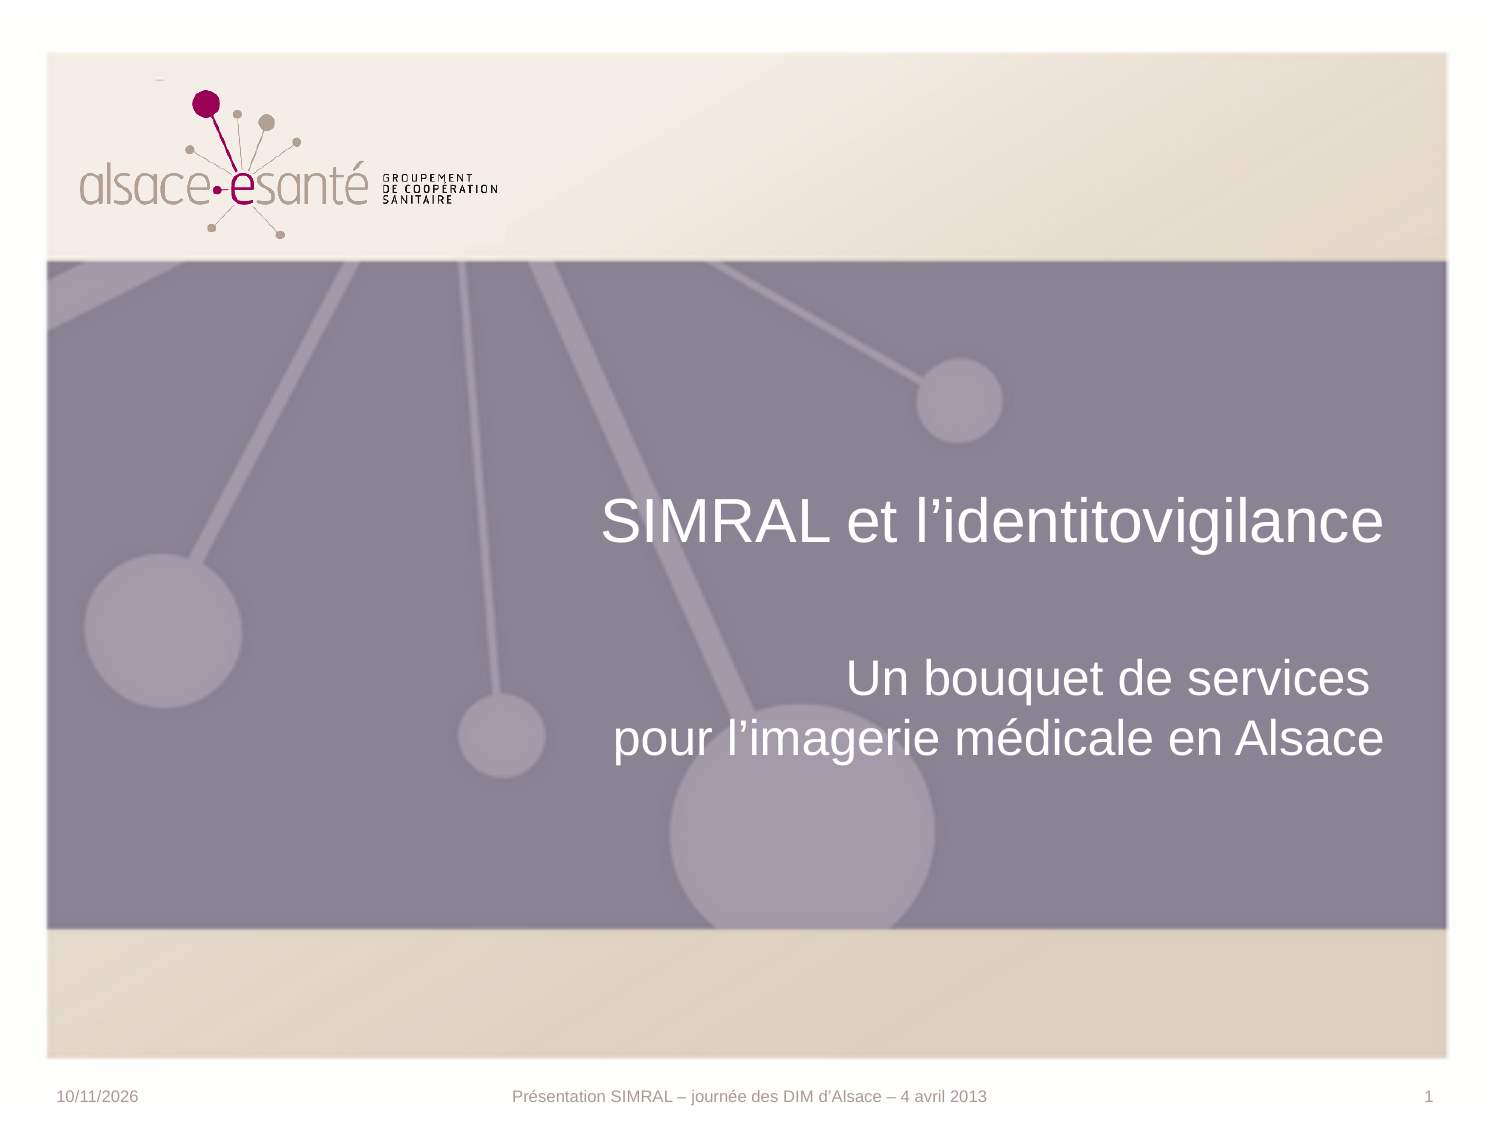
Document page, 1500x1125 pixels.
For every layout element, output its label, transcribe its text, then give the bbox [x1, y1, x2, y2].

picture [0, 7, 1495, 1106]
slide_number 1 [1305, 1073, 1449, 1118]
title SIMRAL et l’identitovigilance [505, 397, 1400, 637]
subtitle Un bouquet de services pour l’imagerie médicale en Alsace [505, 637, 1400, 925]
footer Présentation SIMRAL – journée des DIM d’Alsace – 4 avril 2013 [242, 1073, 1258, 1118]
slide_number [41, 1073, 231, 1118]
